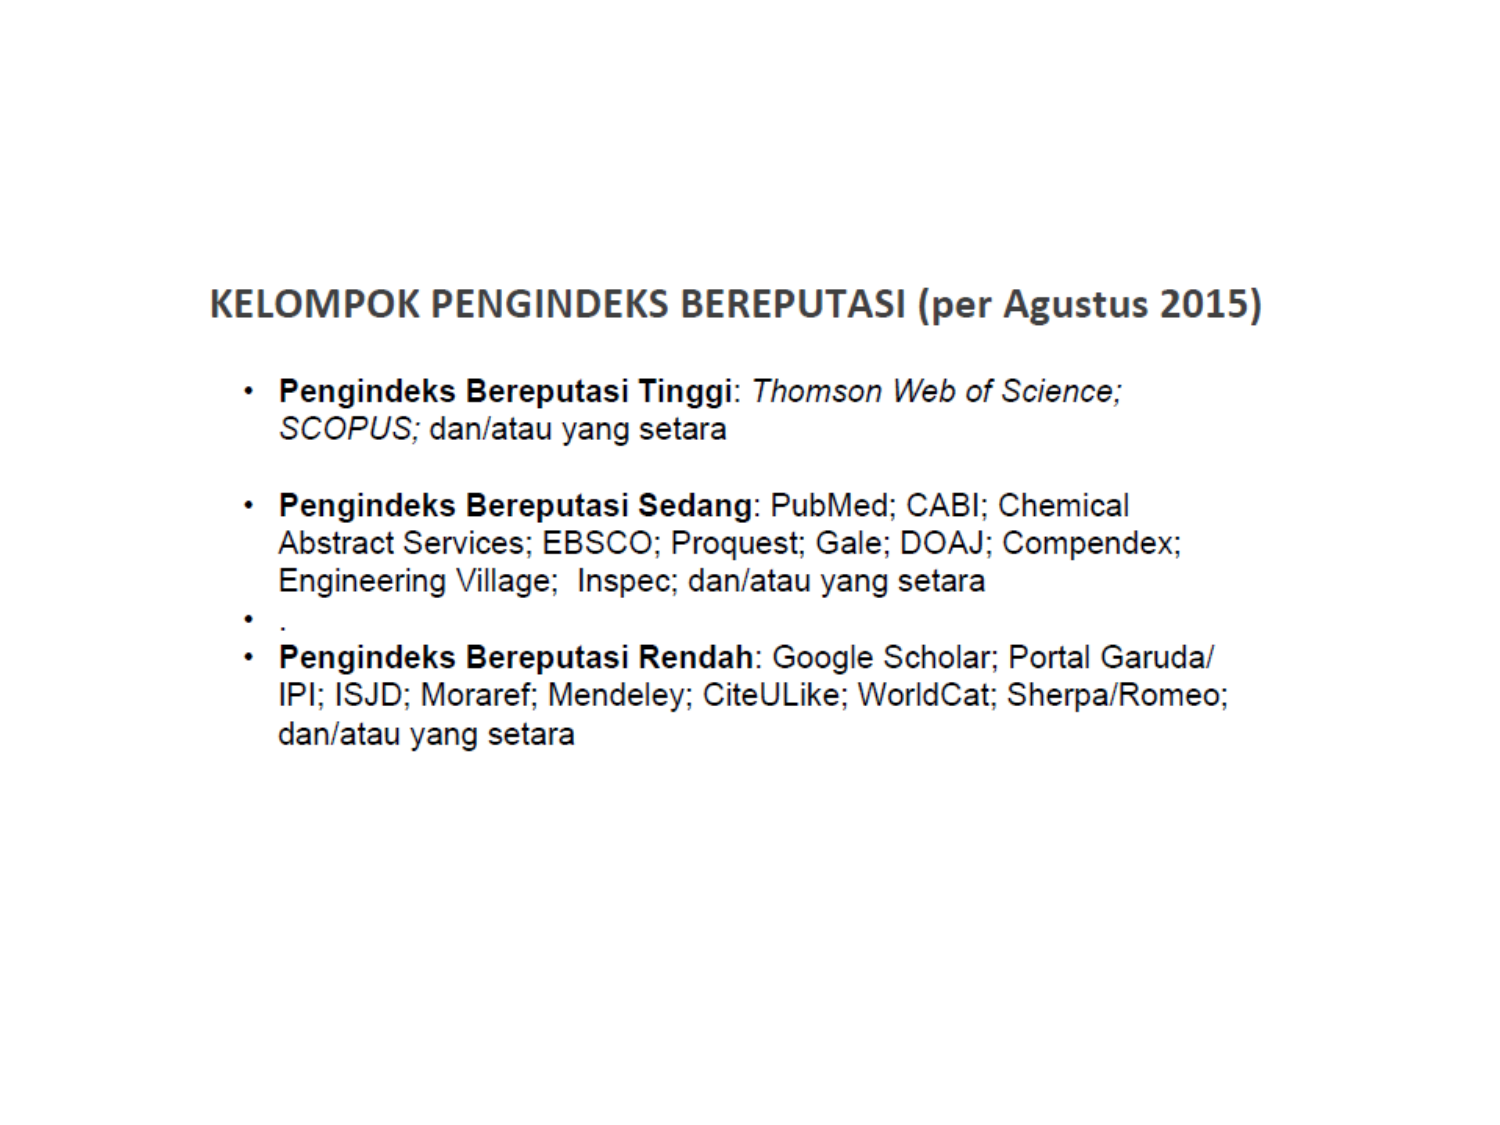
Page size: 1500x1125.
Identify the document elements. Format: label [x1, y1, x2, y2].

picture [153, 263, 1347, 862]
